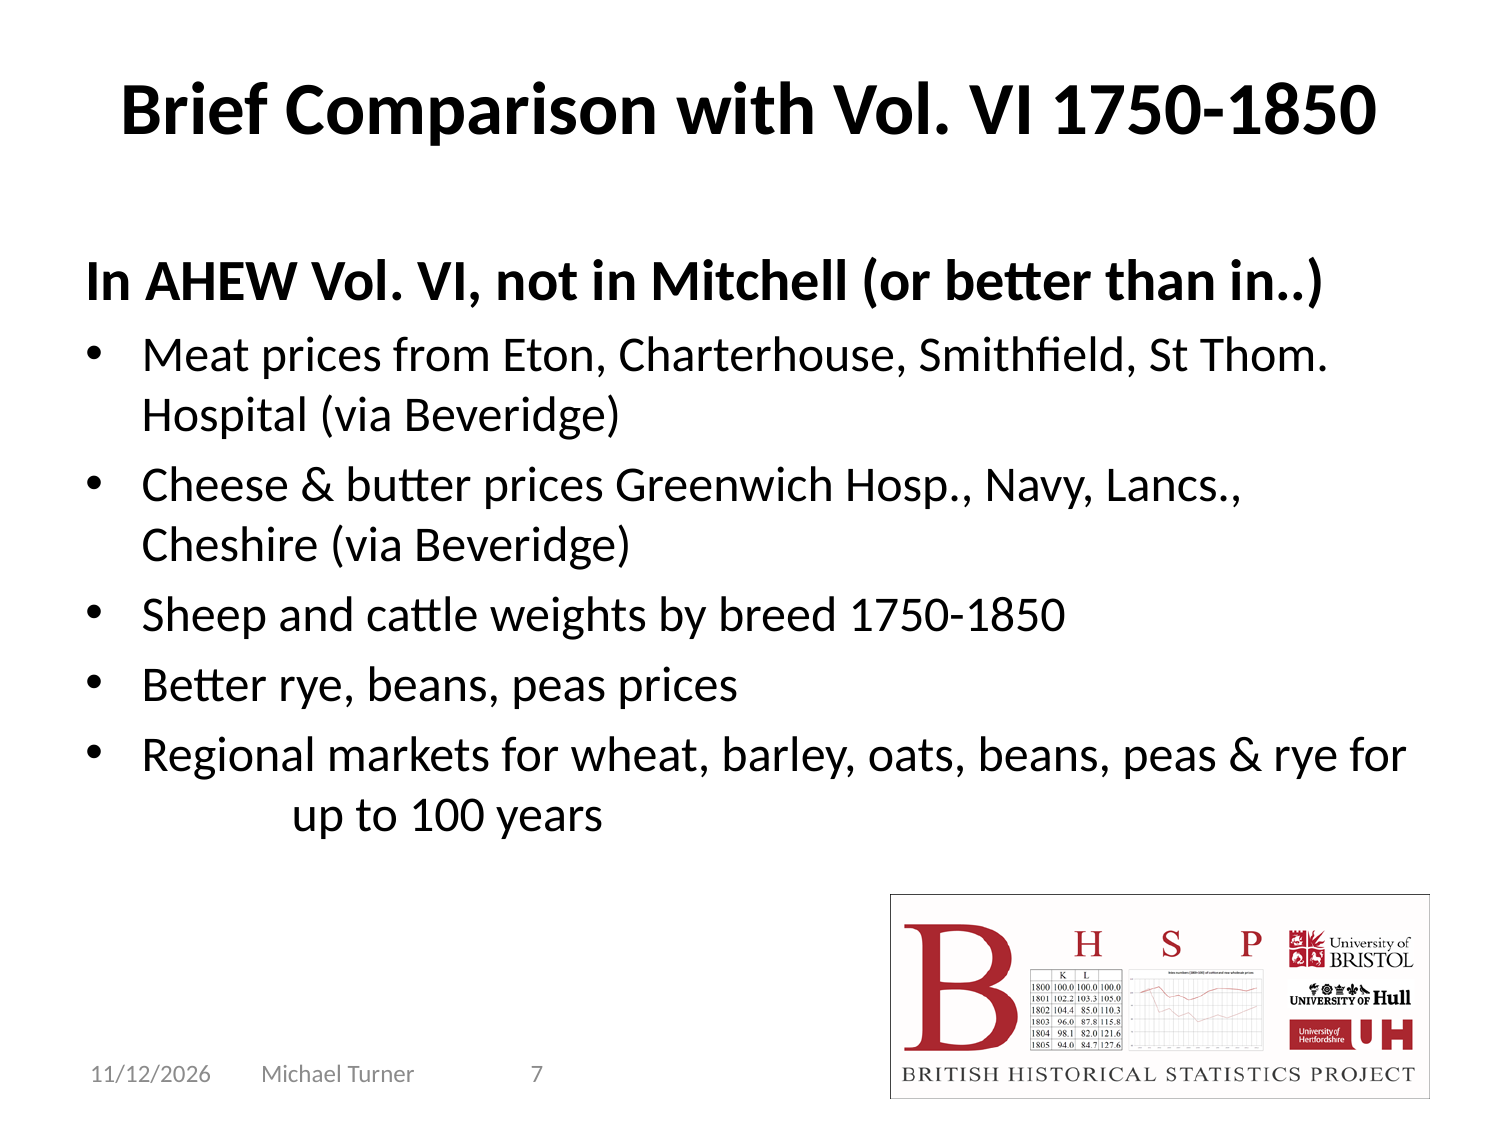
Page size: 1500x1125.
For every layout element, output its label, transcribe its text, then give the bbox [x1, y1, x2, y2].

picture [890, 894, 1430, 1099]
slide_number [75, 1042, 235, 1103]
title Brief Comparison with Vol. VI 1750-1850 [70, 44, 1430, 165]
slide_number 7 [515, 1042, 692, 1103]
list In AHEW Vol. VI, not in Mitchell (or better than in..) Meat prices from Eton, Charterhouse, Smithfield, St Thom. Hospital (via Beveridge) Cheese & butter prices Greenwich Hosp., Navy, Lancs., Cheshire (via Beveridge) Sheep and cattle weights by breed 1750-1850 Better rye, beans, peas prices Regional markets for wheat, barley, oats, beans, peas & rye for up to 100 years [70, 234, 1430, 880]
footer Michael Turner [246, 1042, 504, 1103]
